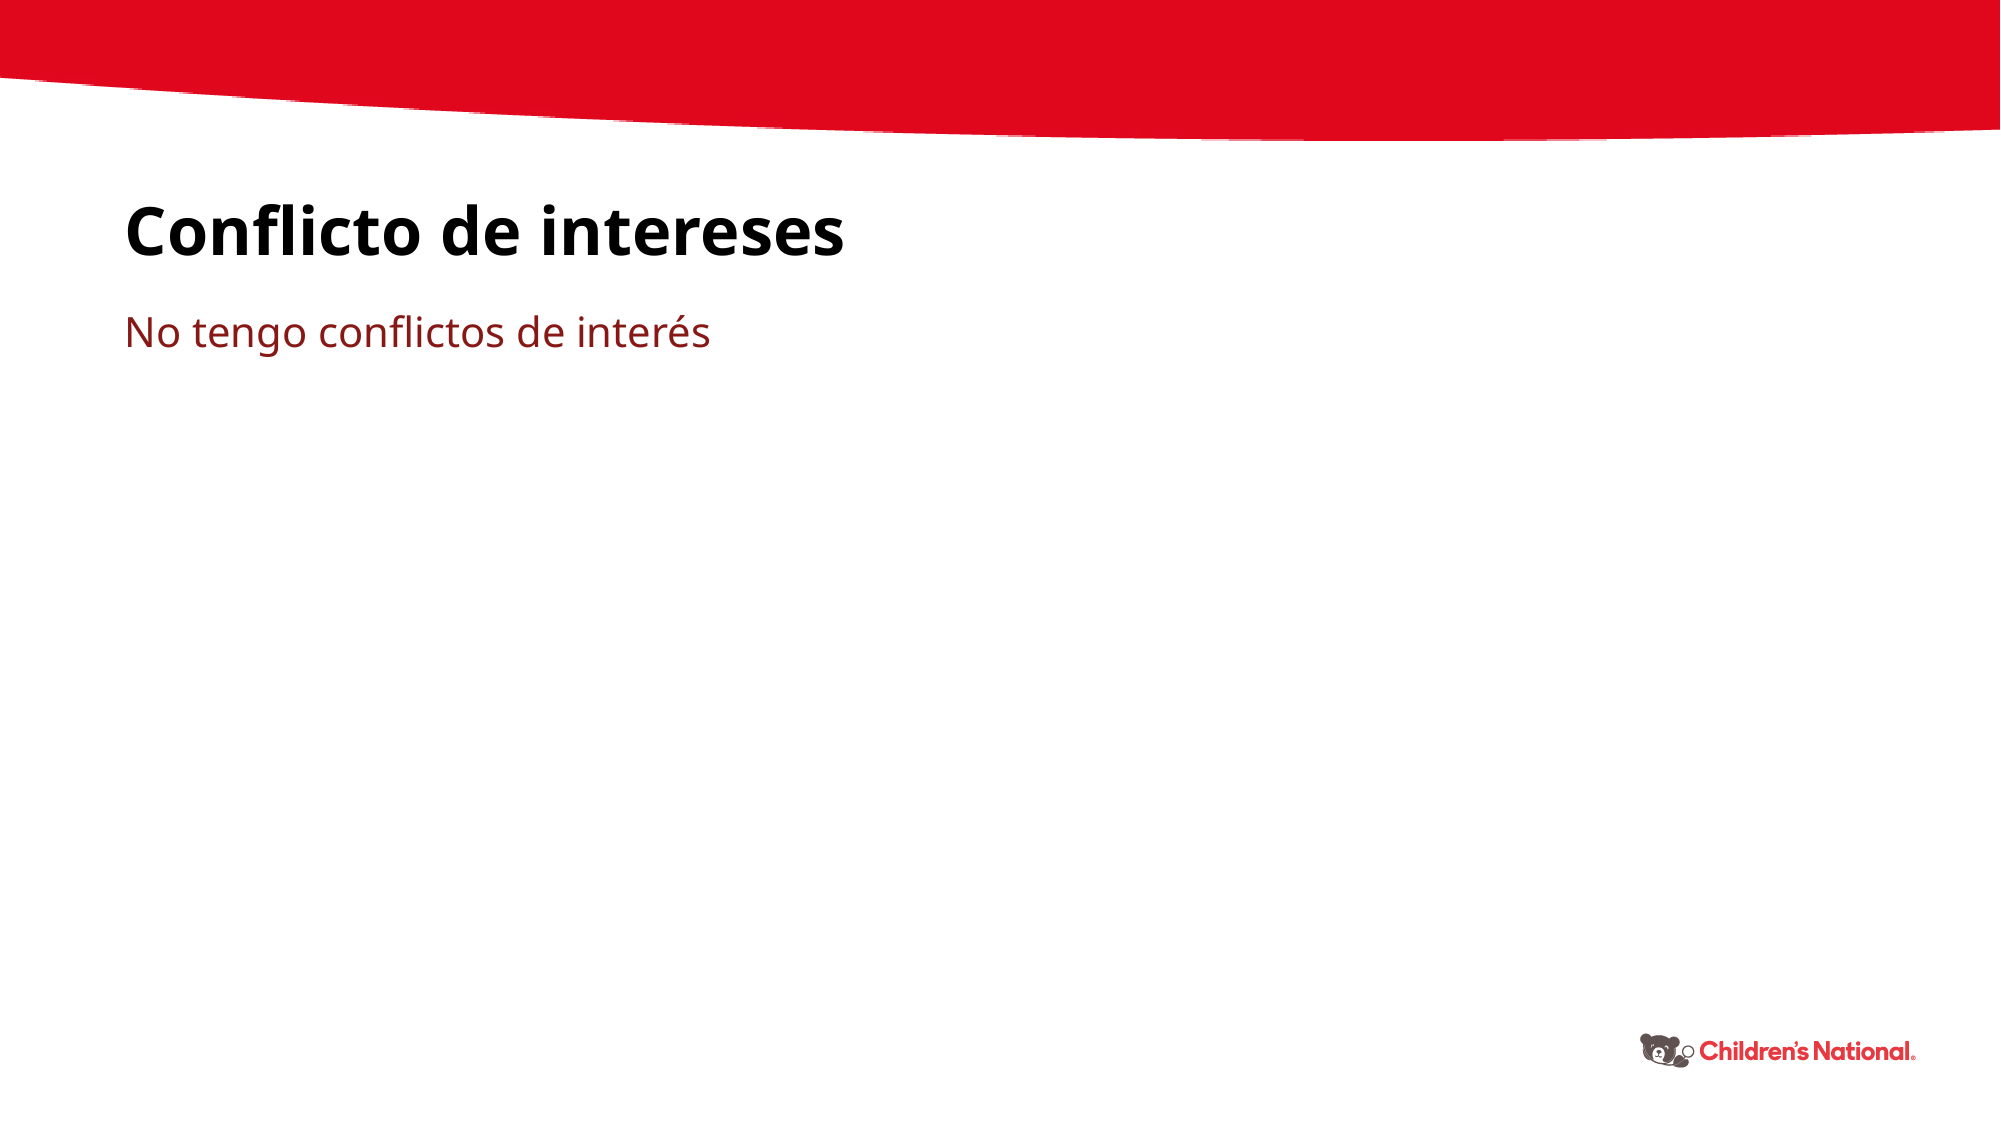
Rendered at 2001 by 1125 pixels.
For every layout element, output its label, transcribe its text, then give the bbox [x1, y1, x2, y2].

list Conflicto de intereses [109, 181, 1875, 263]
list No tengo conflictos de interés [109, 298, 1875, 967]
picture [0, 0, 2001, 1125]
